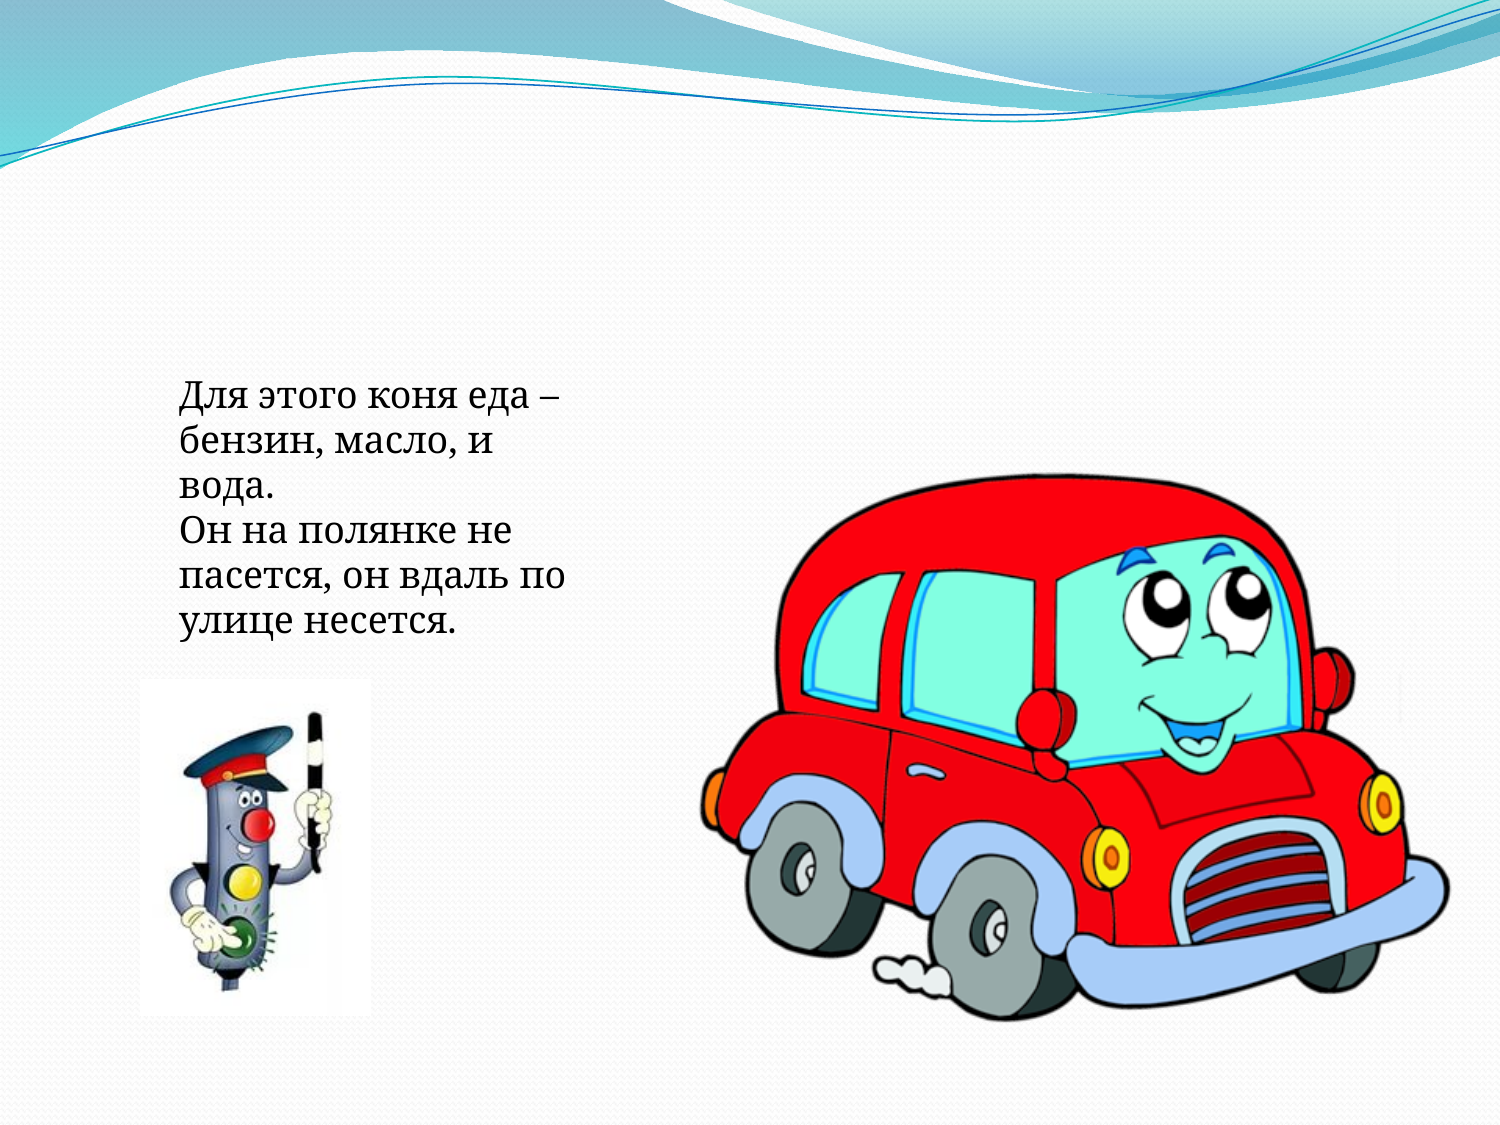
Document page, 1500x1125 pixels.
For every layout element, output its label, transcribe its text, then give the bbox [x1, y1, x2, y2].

picture [679, 421, 1462, 1041]
picture [140, 679, 371, 1016]
text_box Для этого коня еда – бензин, масло, и вода. Он на полянке не пасется, он вдаль по улице несется. [163, 363, 586, 648]
